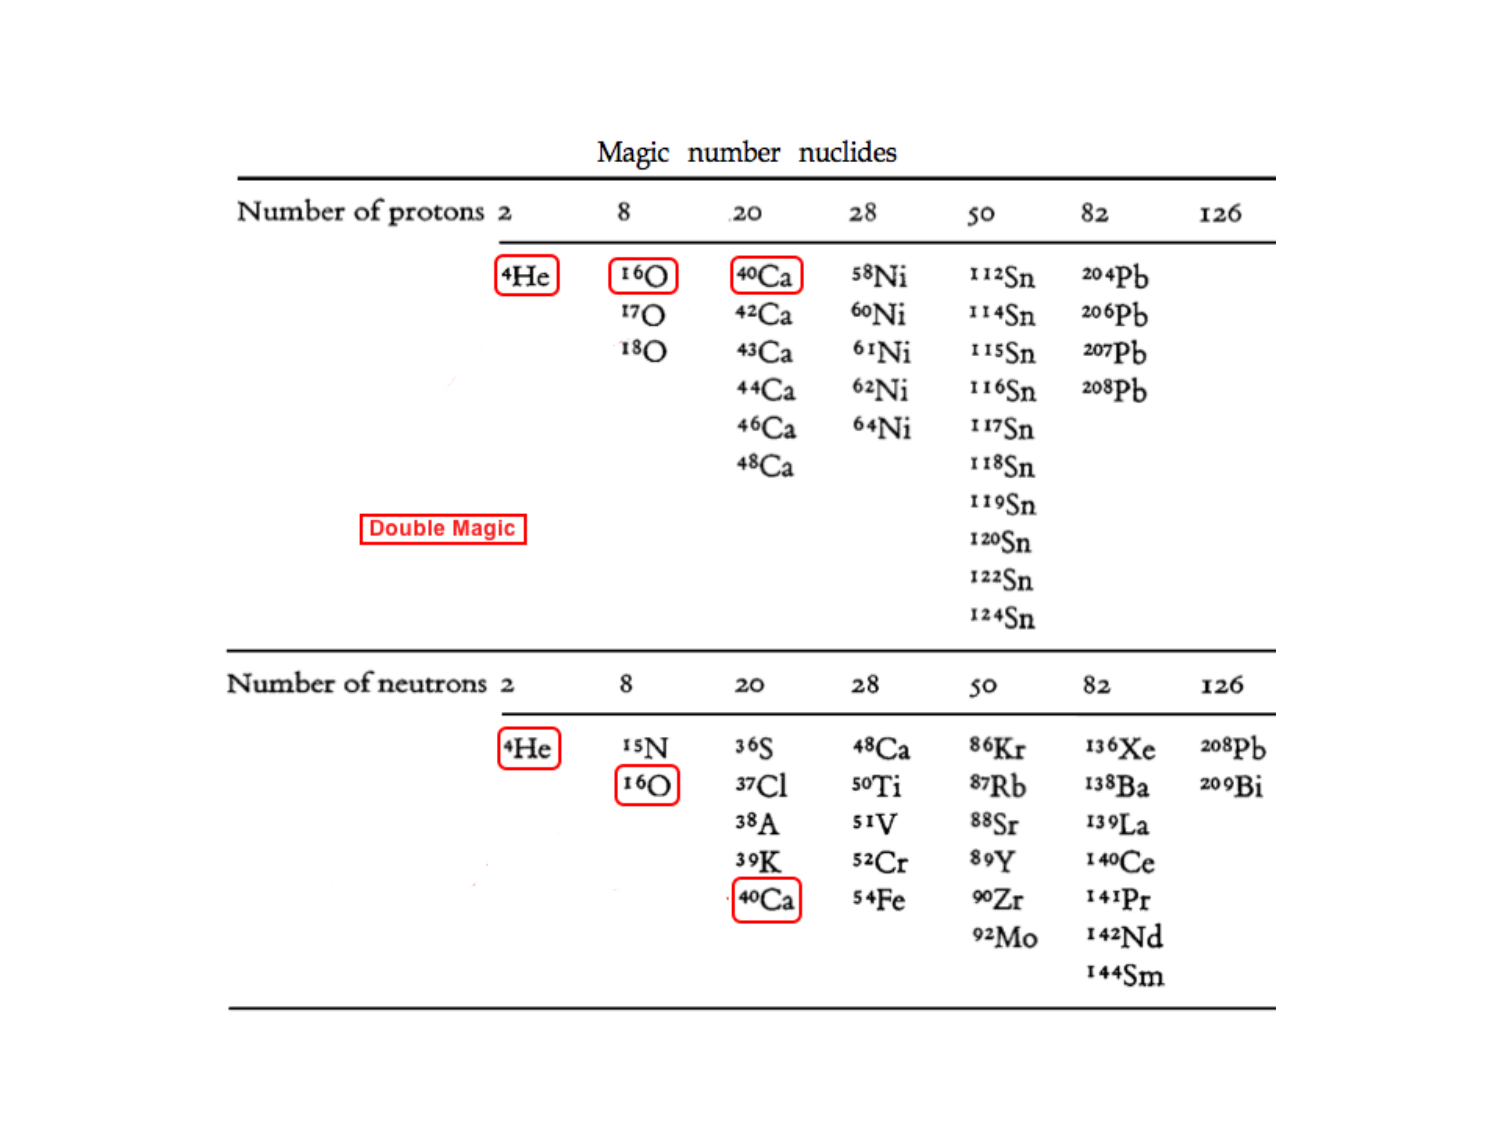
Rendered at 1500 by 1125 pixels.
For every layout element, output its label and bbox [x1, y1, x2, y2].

picture [223, 137, 1276, 1013]
